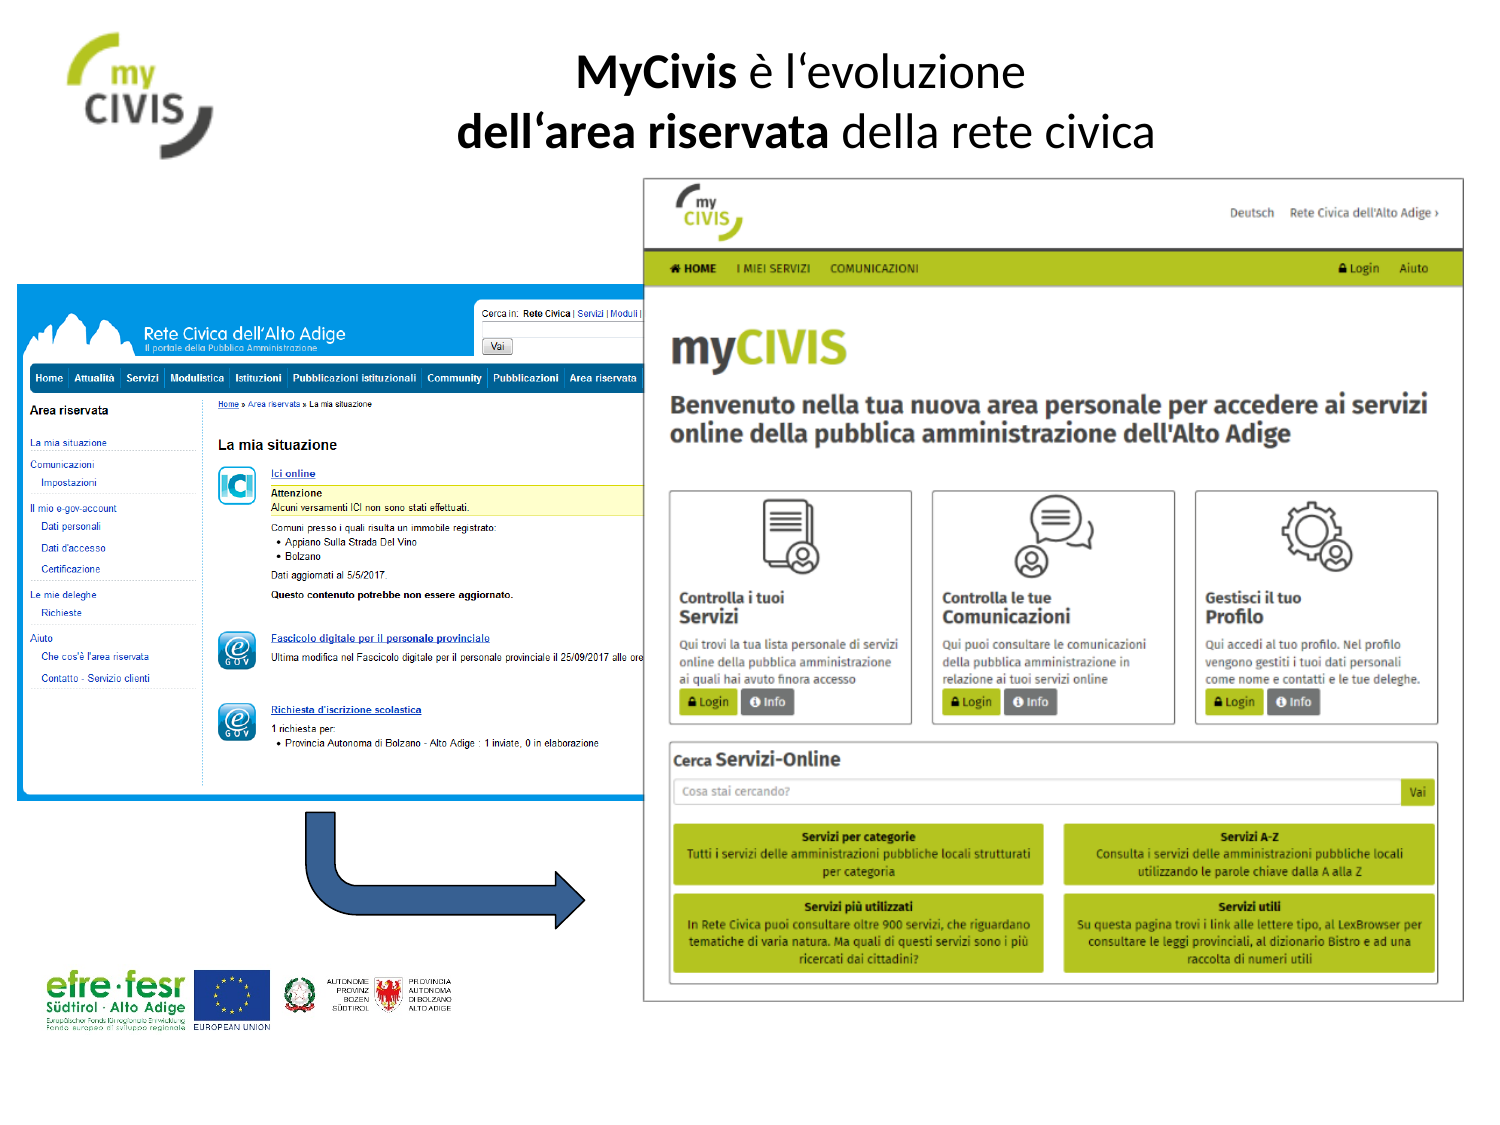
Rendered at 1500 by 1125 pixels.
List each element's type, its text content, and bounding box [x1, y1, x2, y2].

picture [24, 178, 1462, 1000]
picture [145, 329, 150, 338]
picture [51, 25, 219, 171]
text_box [305, 812, 585, 929]
title MyCivis è l‘evoluzione dell‘area riservata della rete civica [204, 31, 1397, 200]
picture [40, 963, 461, 1035]
